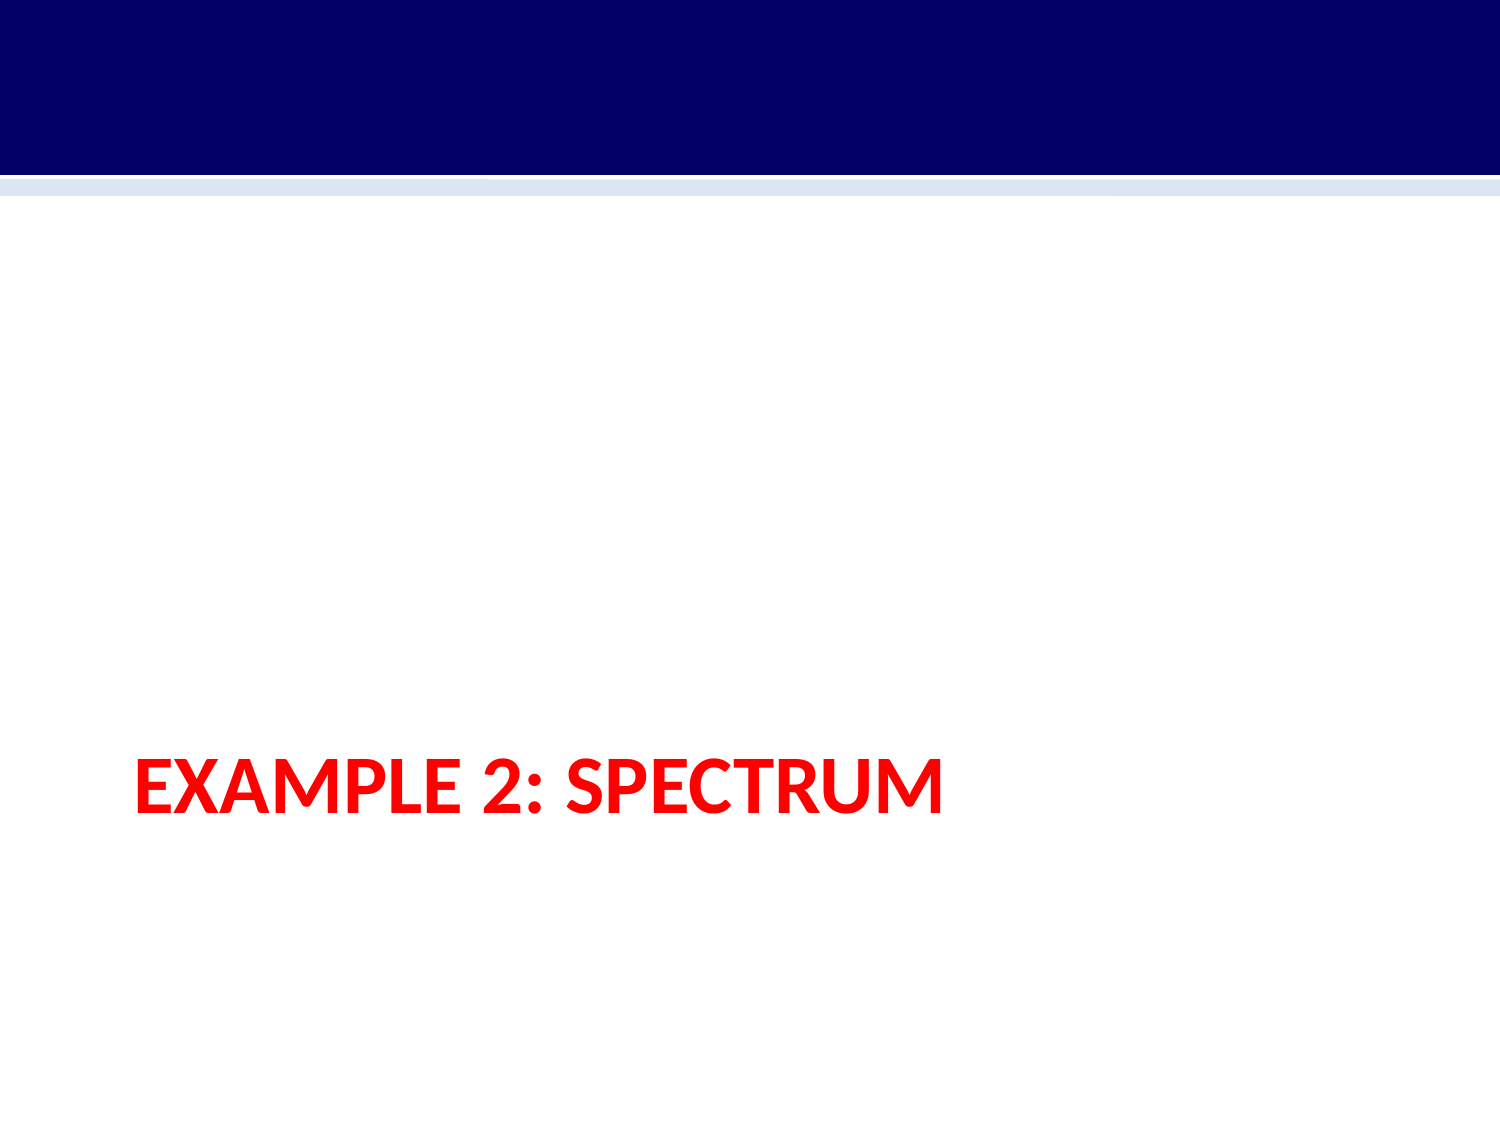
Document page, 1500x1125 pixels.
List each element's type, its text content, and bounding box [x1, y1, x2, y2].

title EXAMPLE 2: SPECTRUM [118, 722, 1394, 947]
